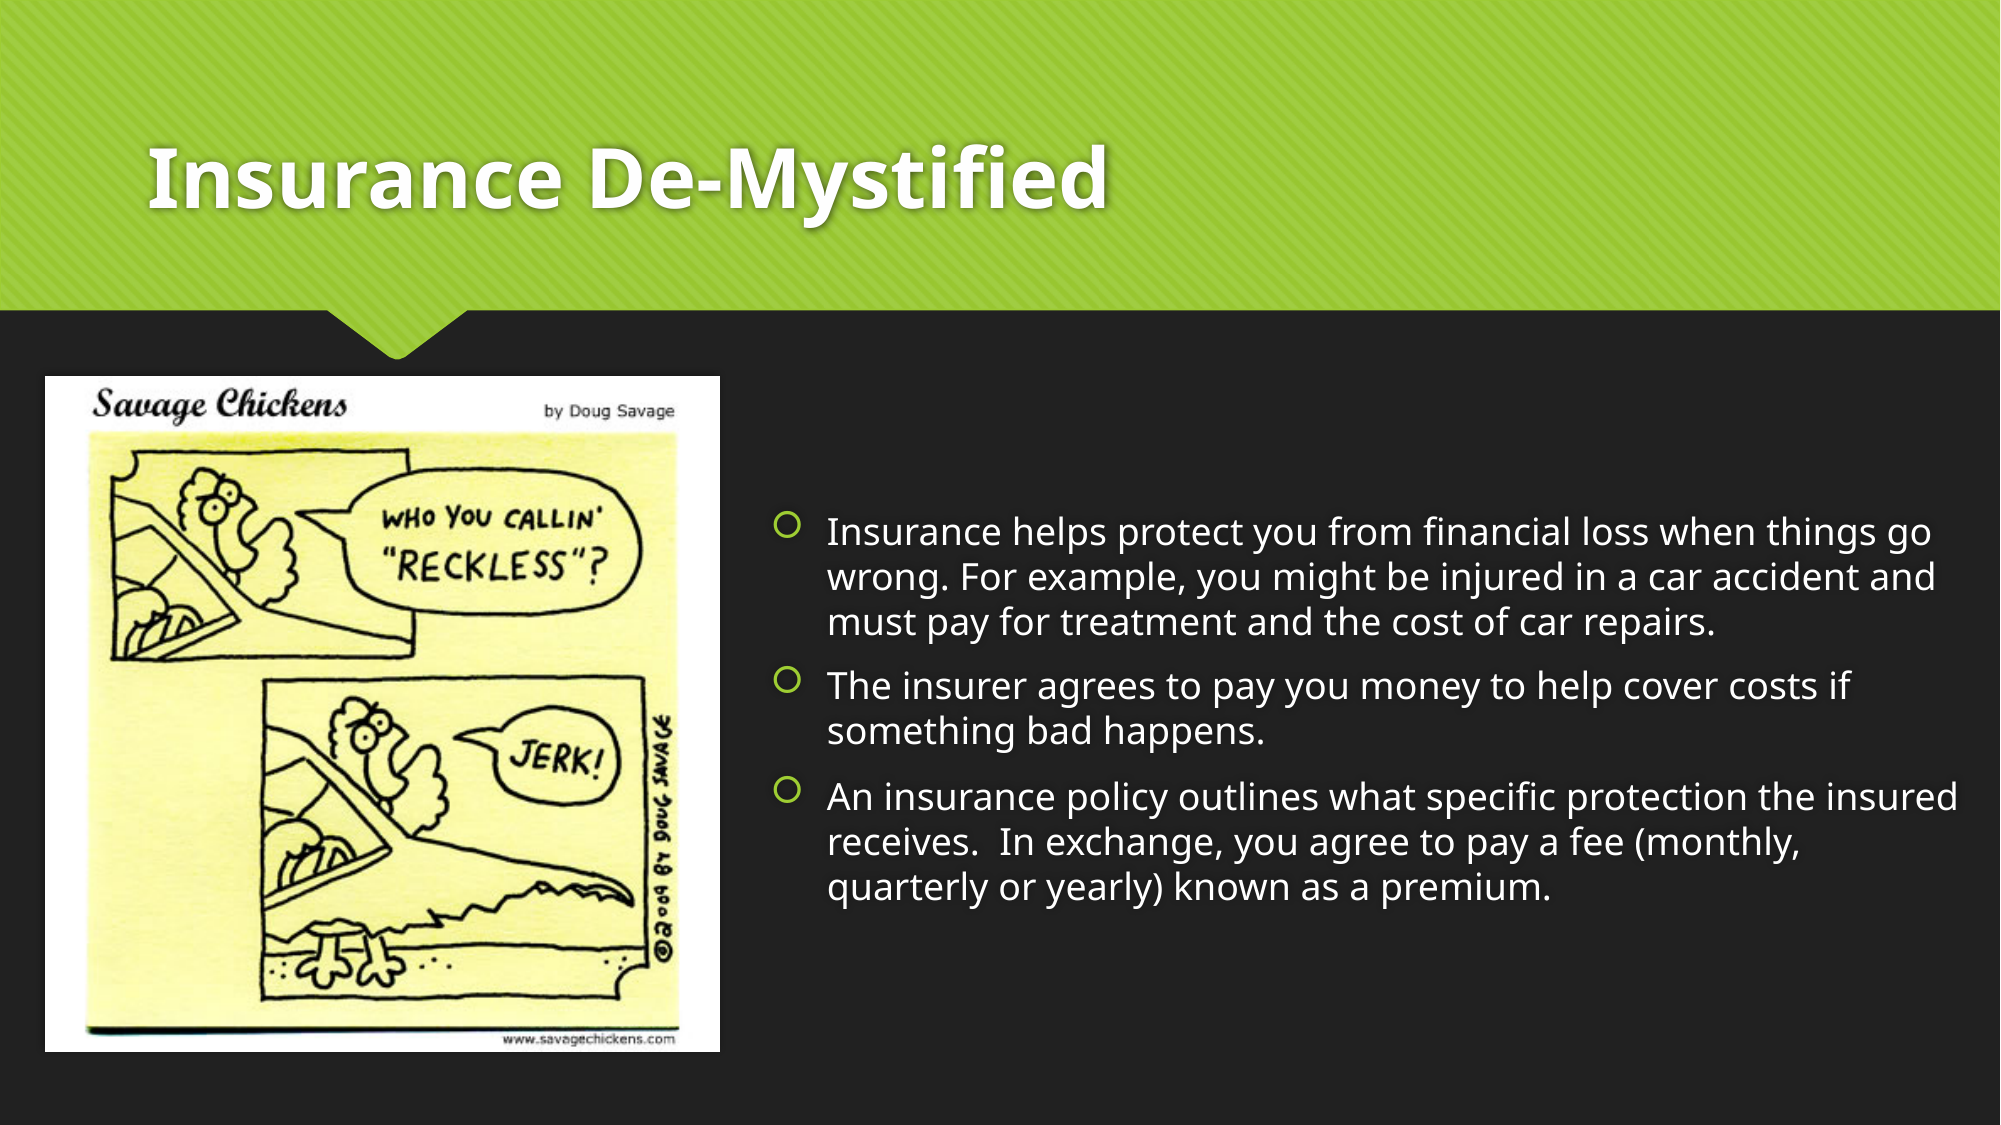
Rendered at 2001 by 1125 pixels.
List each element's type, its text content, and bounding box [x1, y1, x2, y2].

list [44, 375, 721, 1052]
title Insurance De-Mystified [132, 73, 1868, 233]
list Insurance helps protect you from financial loss when things go wrong. For example, you might be injured in a car accident and must pay for treatment and the cost of car repairs. The insurer agrees to pay you money to help cover costs if something bad happens. An insurance policy outlines what specific protection the insured receives. In exchange, you agree to pay a fee (monthly, quarterly or yearly) known as a premium. [755, 376, 1979, 1039]
